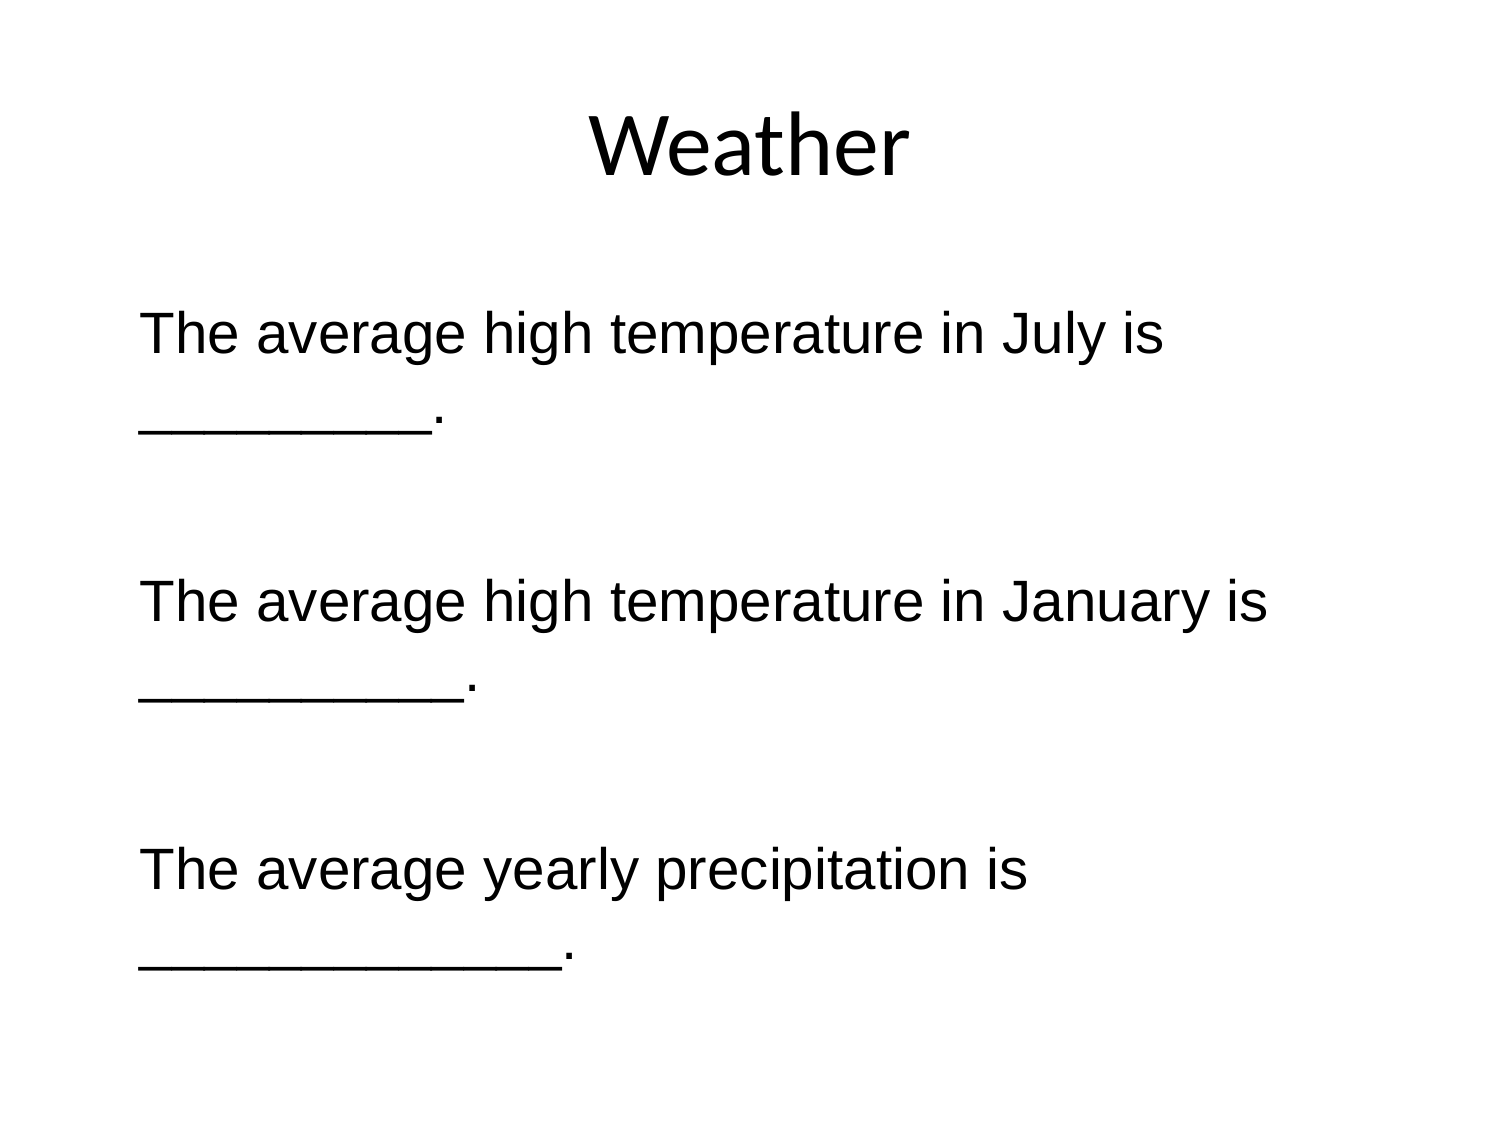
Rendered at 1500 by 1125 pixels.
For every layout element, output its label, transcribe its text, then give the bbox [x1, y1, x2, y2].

title Weather [74, 44, 1426, 233]
text_box The average high temperature in July is _________. The average high temperature in January is __________. The average yearly precipitation is _____________. [124, 287, 1413, 979]
